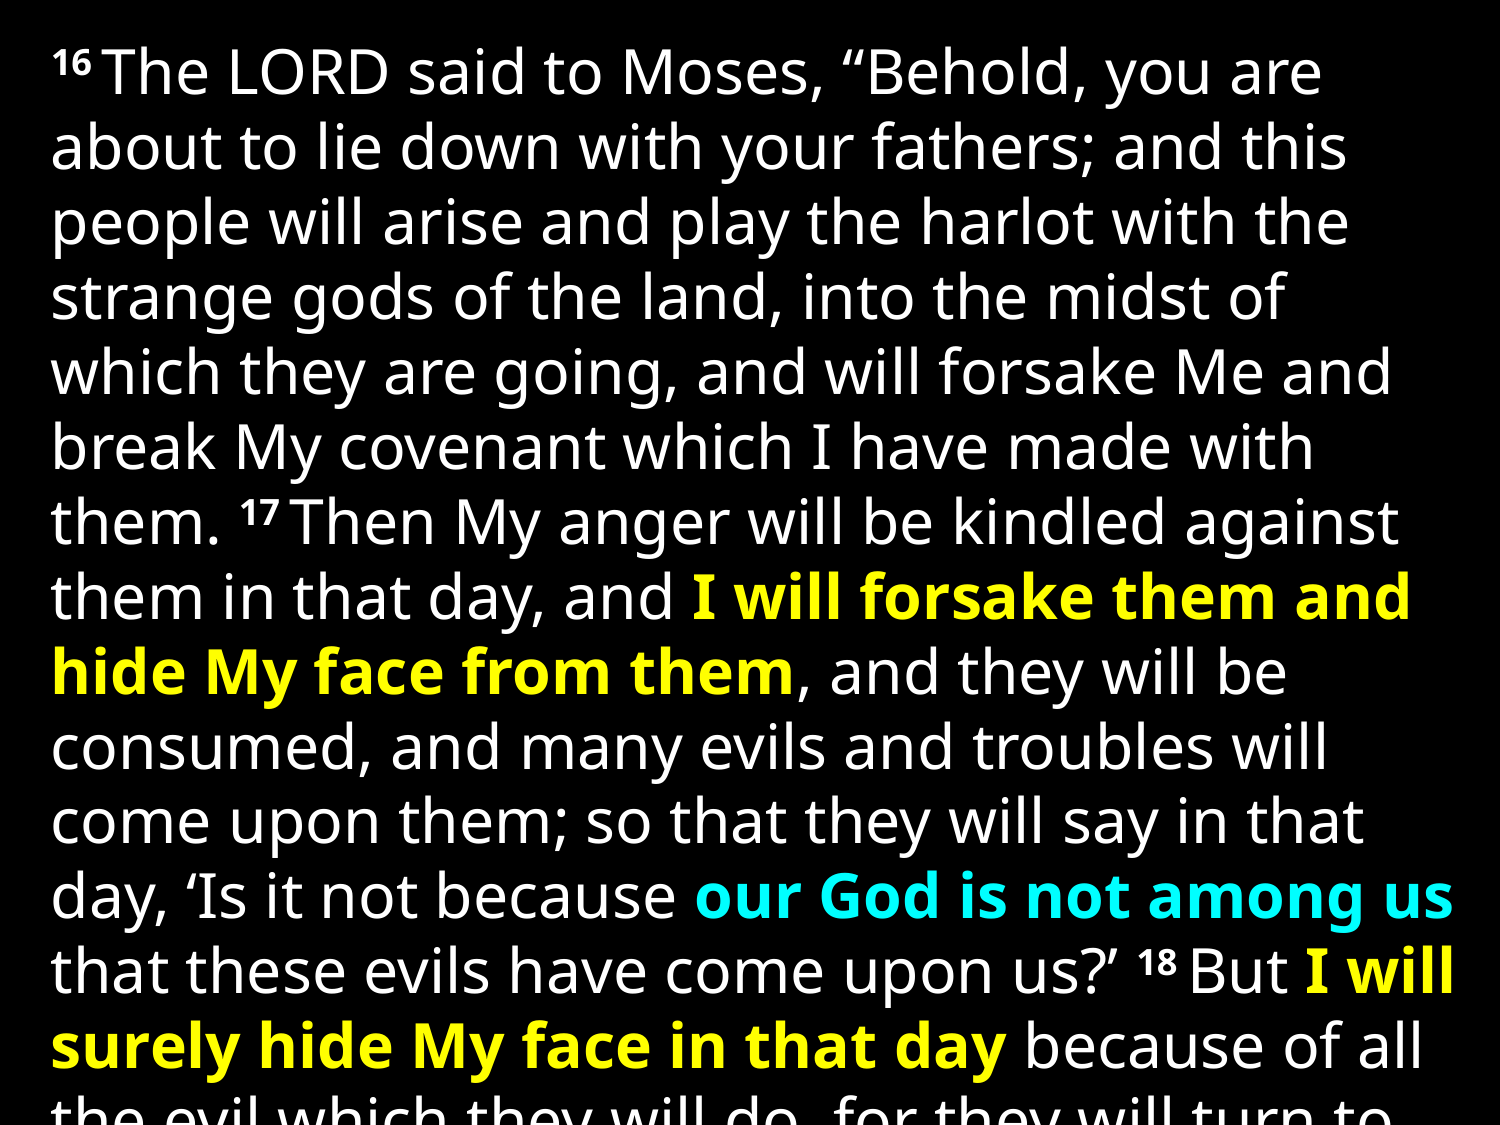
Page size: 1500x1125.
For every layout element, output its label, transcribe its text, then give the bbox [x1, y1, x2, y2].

text_box 16 The Lord said to Moses, “Behold, you are about to lie down with your fathers; and this people will arise and play the harlot with the strange gods of the land, into the midst of which they are going, and will forsake Me and break My covenant which I have made with them. 17 Then My anger will be kindled against them in that day, and I will forsake them and hide My face from them, and they will be consumed, and many evils and troubles will come upon them; so that they will say in that day, ‘Is it not because our God is not among us that these evils have come upon us?’ 18 But I will surely hide My face in that day because of all the evil which they will do, for they will turn to other gods. Deuteronomy 31:16-18 [36, 24, 1487, 1125]
